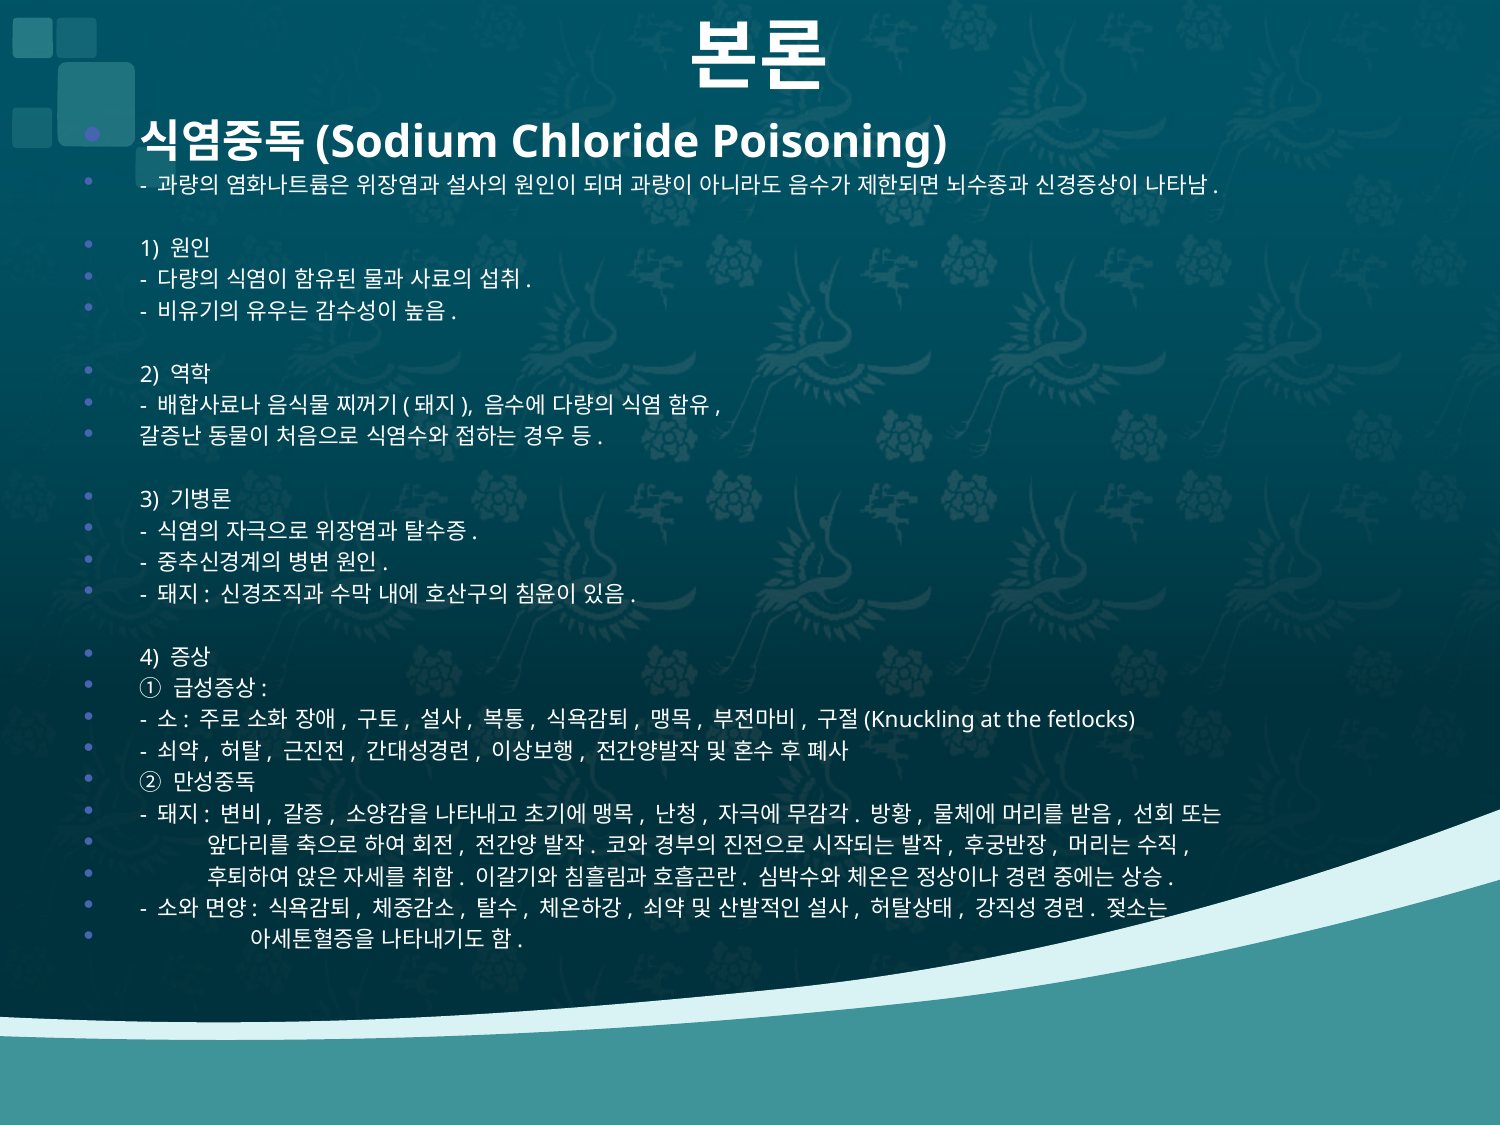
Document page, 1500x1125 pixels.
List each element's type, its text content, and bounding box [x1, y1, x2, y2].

title 본론 [152, 0, 1367, 106]
list 식염중독(Sodium Chloride Poisoning) - 과량의 염화나트륨은 위장염과 설사의 원인이 되며 과량이 아니라도 음수가 제한되면 뇌수종과 신경증상이 나타남. 1) 원인 - 다량의 식염이 함유된 물과 사료의 섭취. - 비유기의 유우는 감수성이 높음. 2) 역학 - 배합사료나 음식물 찌꺼기(돼지), 음수에 다량의 식염 함유, 갈증난 동물이 처음으로 식염수와 접하는 경우 등. 3) 기병론 - 식염의 자극으로 위장염과 탈수증. - 중추신경계의 병변 원인. - 돼지: 신경조직과 수막 내에 호산구의 침윤이 있음. 4) 증상 ① 급성증상: - 소: 주로 소화 장애, 구토, 설사, 복통, 식욕감퇴, 맹목, 부전마비, 구절(Knuckling at the fetlocks) - 쇠약, 허탈, 근진전, 간대성경련, 이상보행, 전간양발작 및 혼수 후 폐사 ② 만성중독 - 돼지: 변비, 갈증, 소양감을 나타내고 초기에 맹목, 난청, 자극에 무감각. 방황, 물체에 머리를 받음, 선회 또는 앞다리를 축으로 하여 회전, 전간양 발작. 코와 경부의 진전으로 시작되는 발작, 후궁반장, 머리는 수직, 후퇴하여 앉은 자세를 취함. 이갈기와 침흘림과 호흡곤란. 심박수와 체온은 정상이나 경련 중에는 상승. - 소와 면양: 식욕감퇴, 체중감소, 탈수, 체온하강, 쇠약 및 산발적인 설사, 허탈상태, 강직성 경련. 젖소는 아세톤혈증을 나타내기도 함. [70, 105, 1375, 963]
